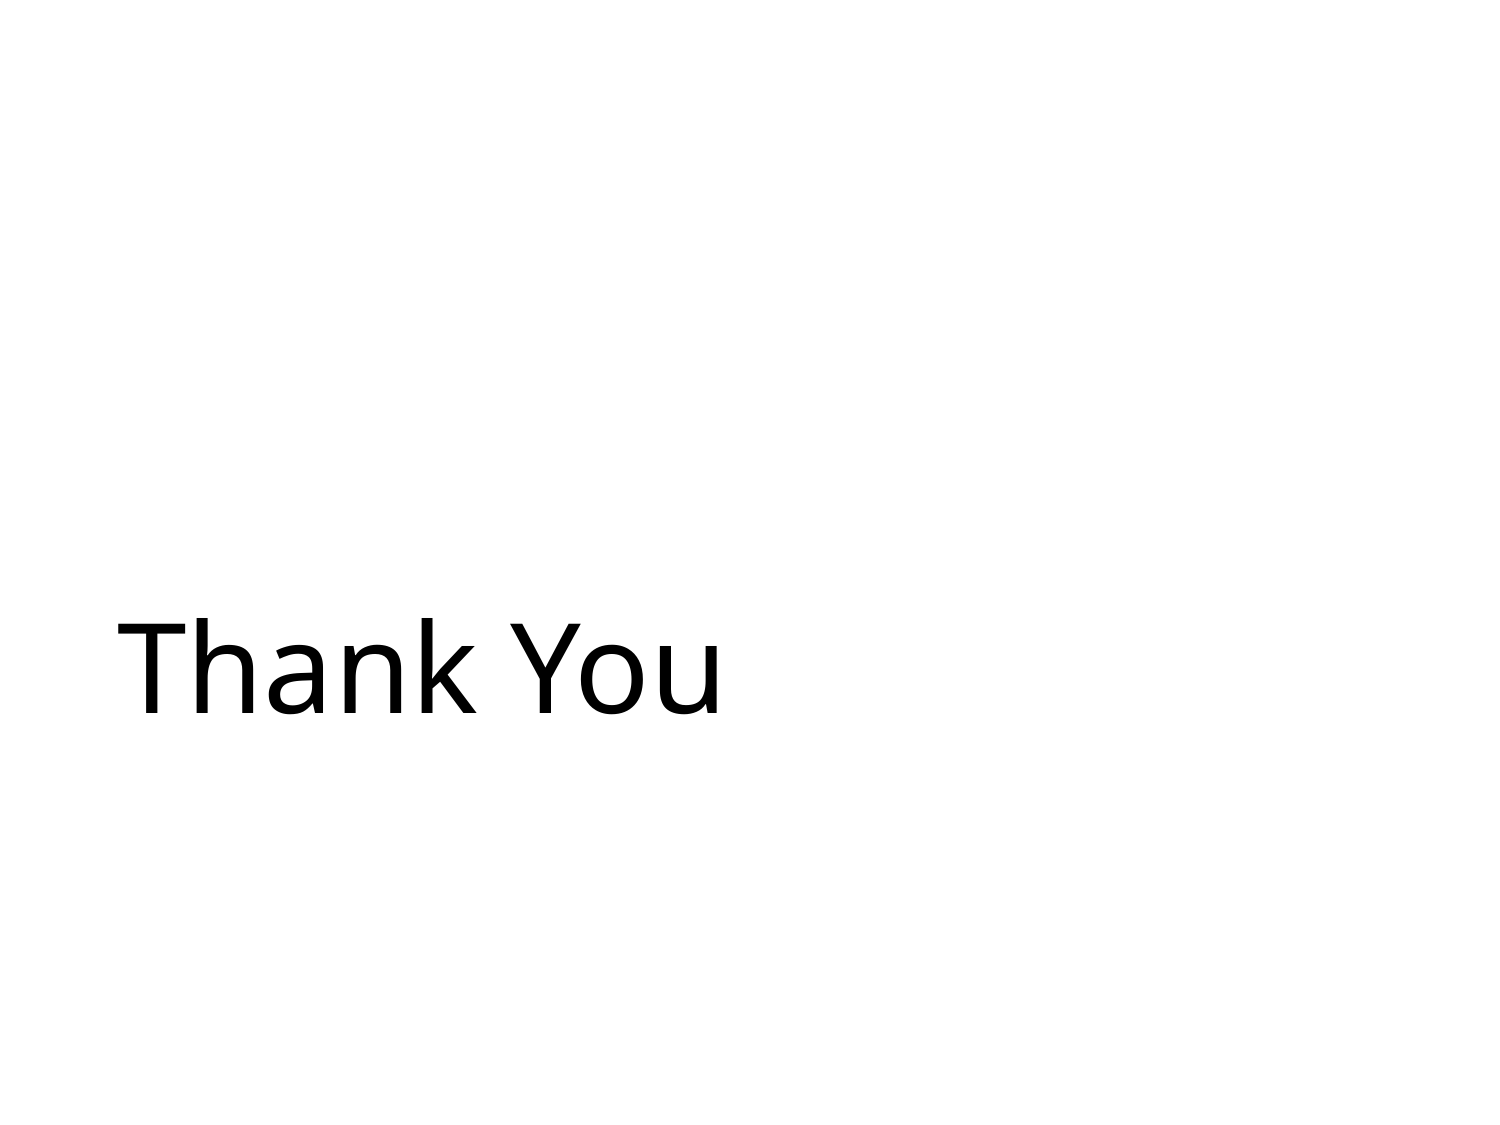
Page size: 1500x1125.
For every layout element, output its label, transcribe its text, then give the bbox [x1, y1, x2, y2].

title Thank You [102, 280, 1397, 749]
